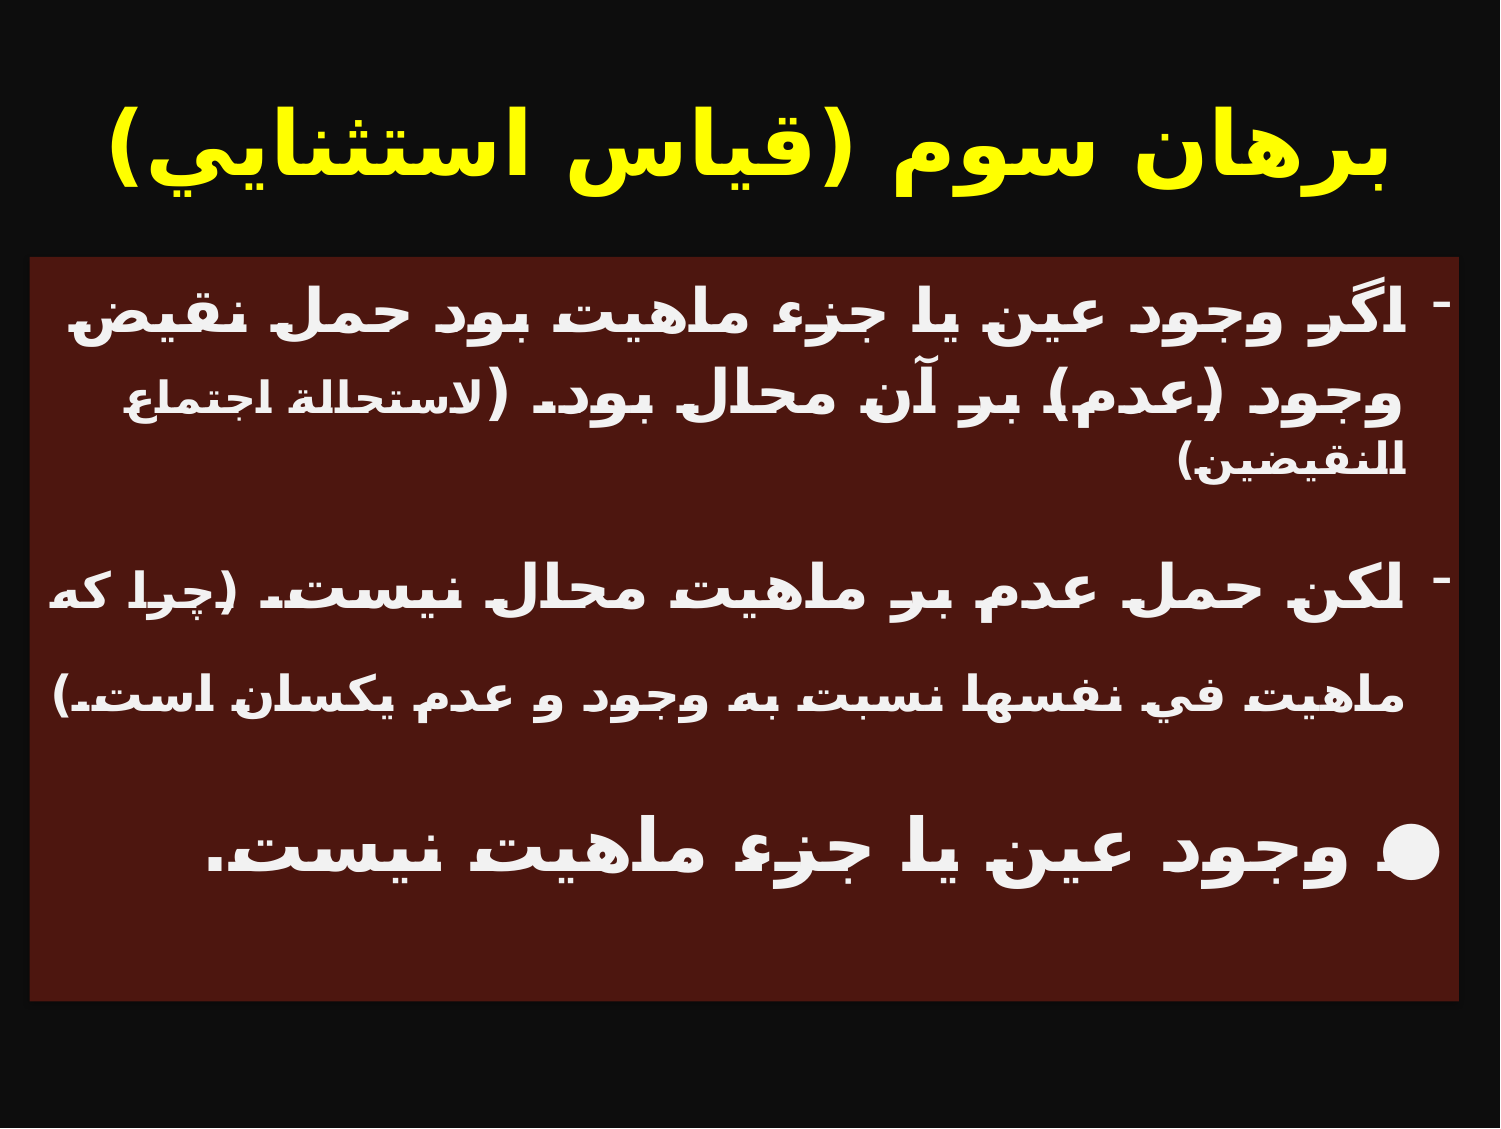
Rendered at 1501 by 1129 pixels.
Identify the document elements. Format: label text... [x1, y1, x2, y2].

list اگر وجود عين يا جزء ماهيت بود حمل نقيض وجود (عدم) بر آن محال بود. (لاستحالة اجتماع النقيضين) لكن حمل عدم بر ماهيت محال نيست. (چرا كه ماهيت في نفسها نسبت به وجود و عدم يكسان است.) ● وجود عين يا جزء ماهيت نيست. [29, 256, 1459, 1002]
title برهان سوم (قياس استثنايي) [75, 45, 1426, 234]
